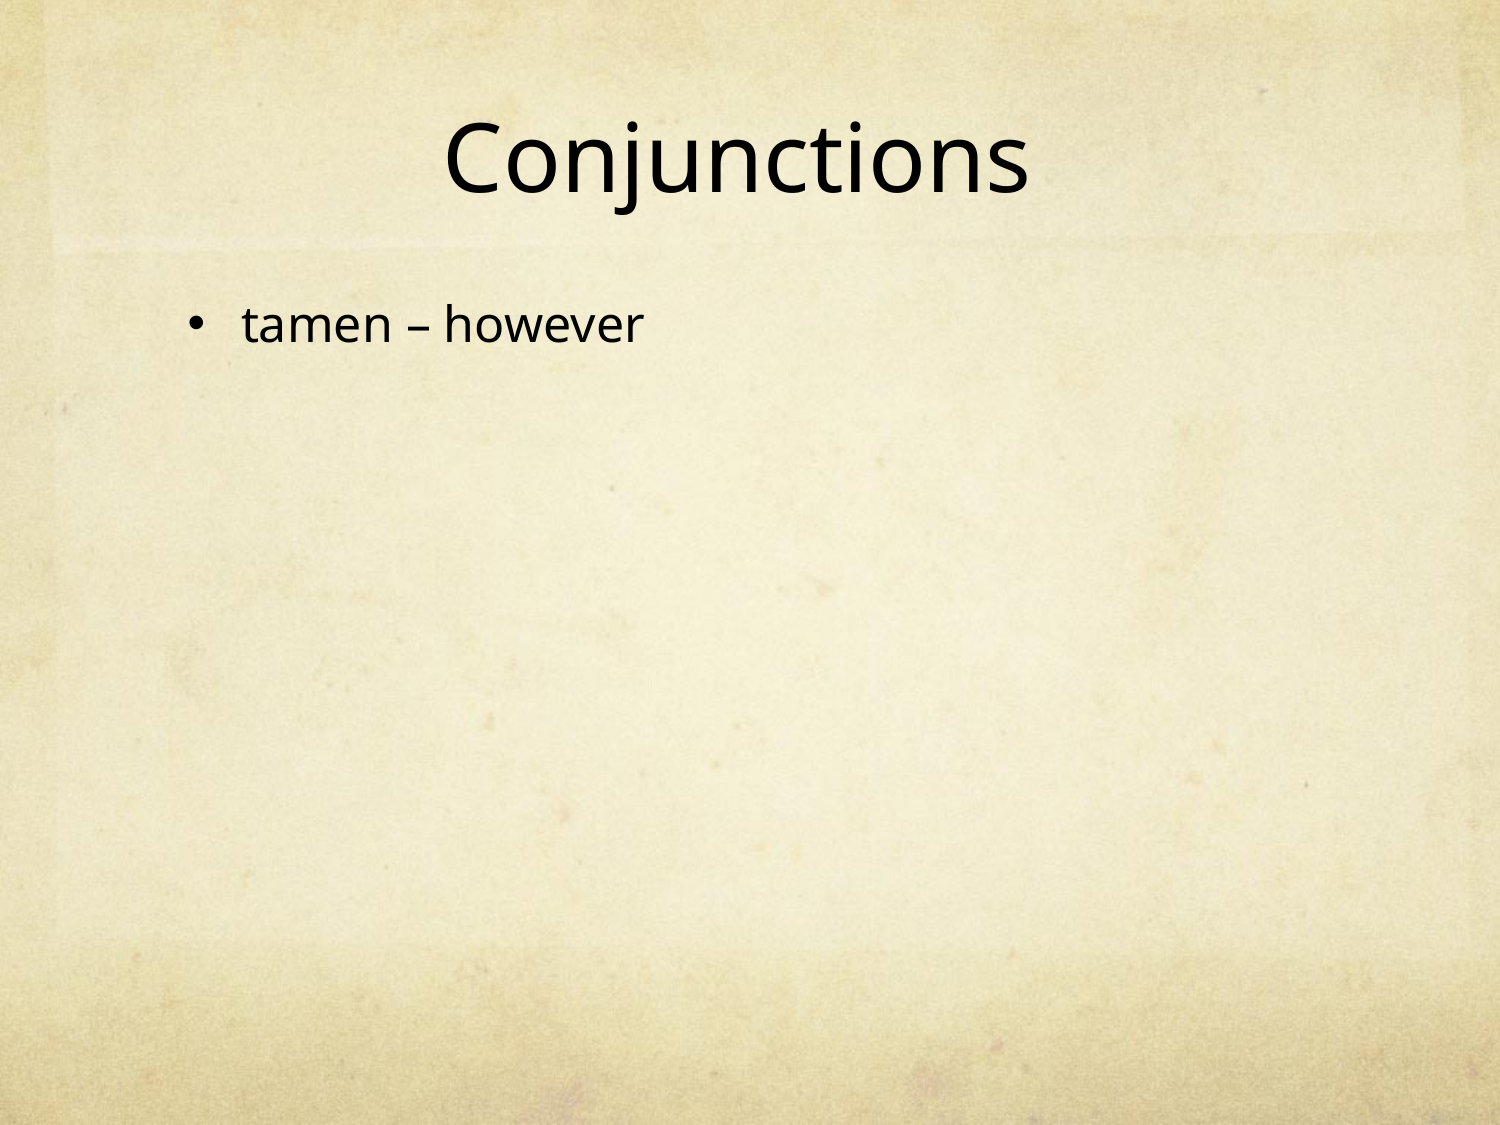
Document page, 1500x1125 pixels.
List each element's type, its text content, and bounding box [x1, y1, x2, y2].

title Conjunctions [150, 82, 1350, 225]
picture [0, 0, 1500, 1125]
list tamen – however [150, 284, 1350, 950]
